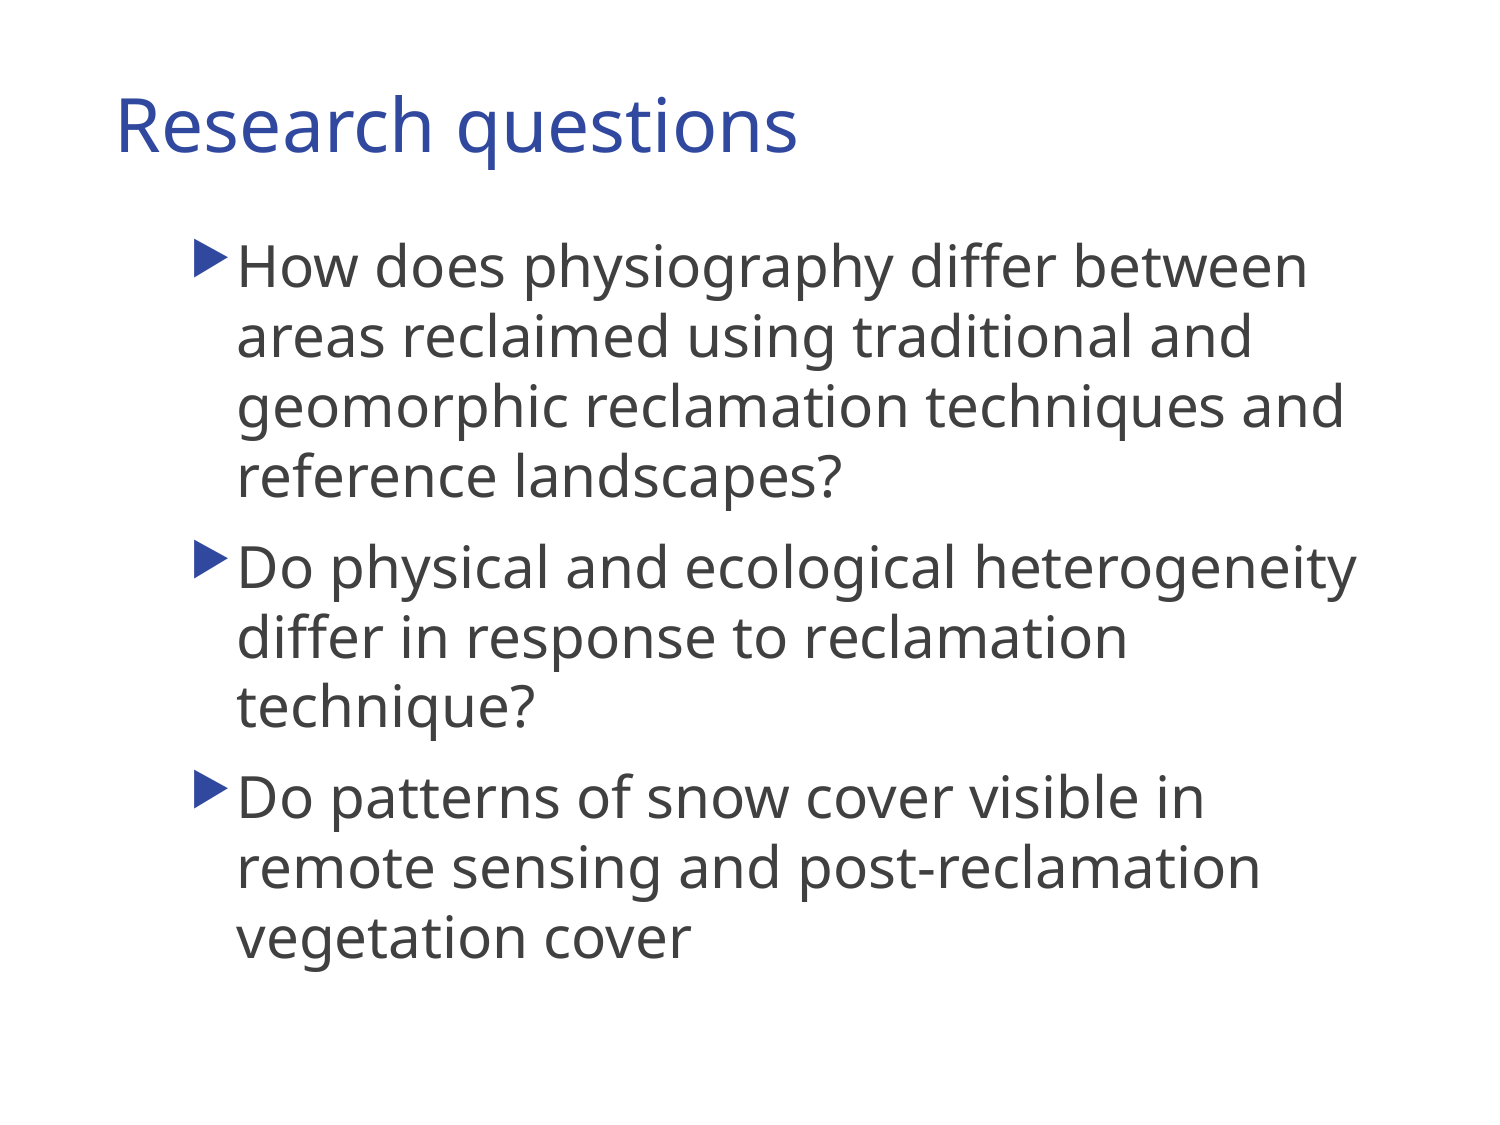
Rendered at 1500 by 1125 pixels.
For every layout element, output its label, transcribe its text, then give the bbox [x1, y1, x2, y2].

title Research questions [99, 69, 1406, 188]
list How does physiography differ between areas reclaimed using traditional and geomorphic reclamation techniques and reference landscapes? Do physical and ecological heterogeneity differ in response to reclamation technique? Do patterns of snow cover visible in remote sensing and post-reclamation vegetation cover [99, 222, 1406, 991]
